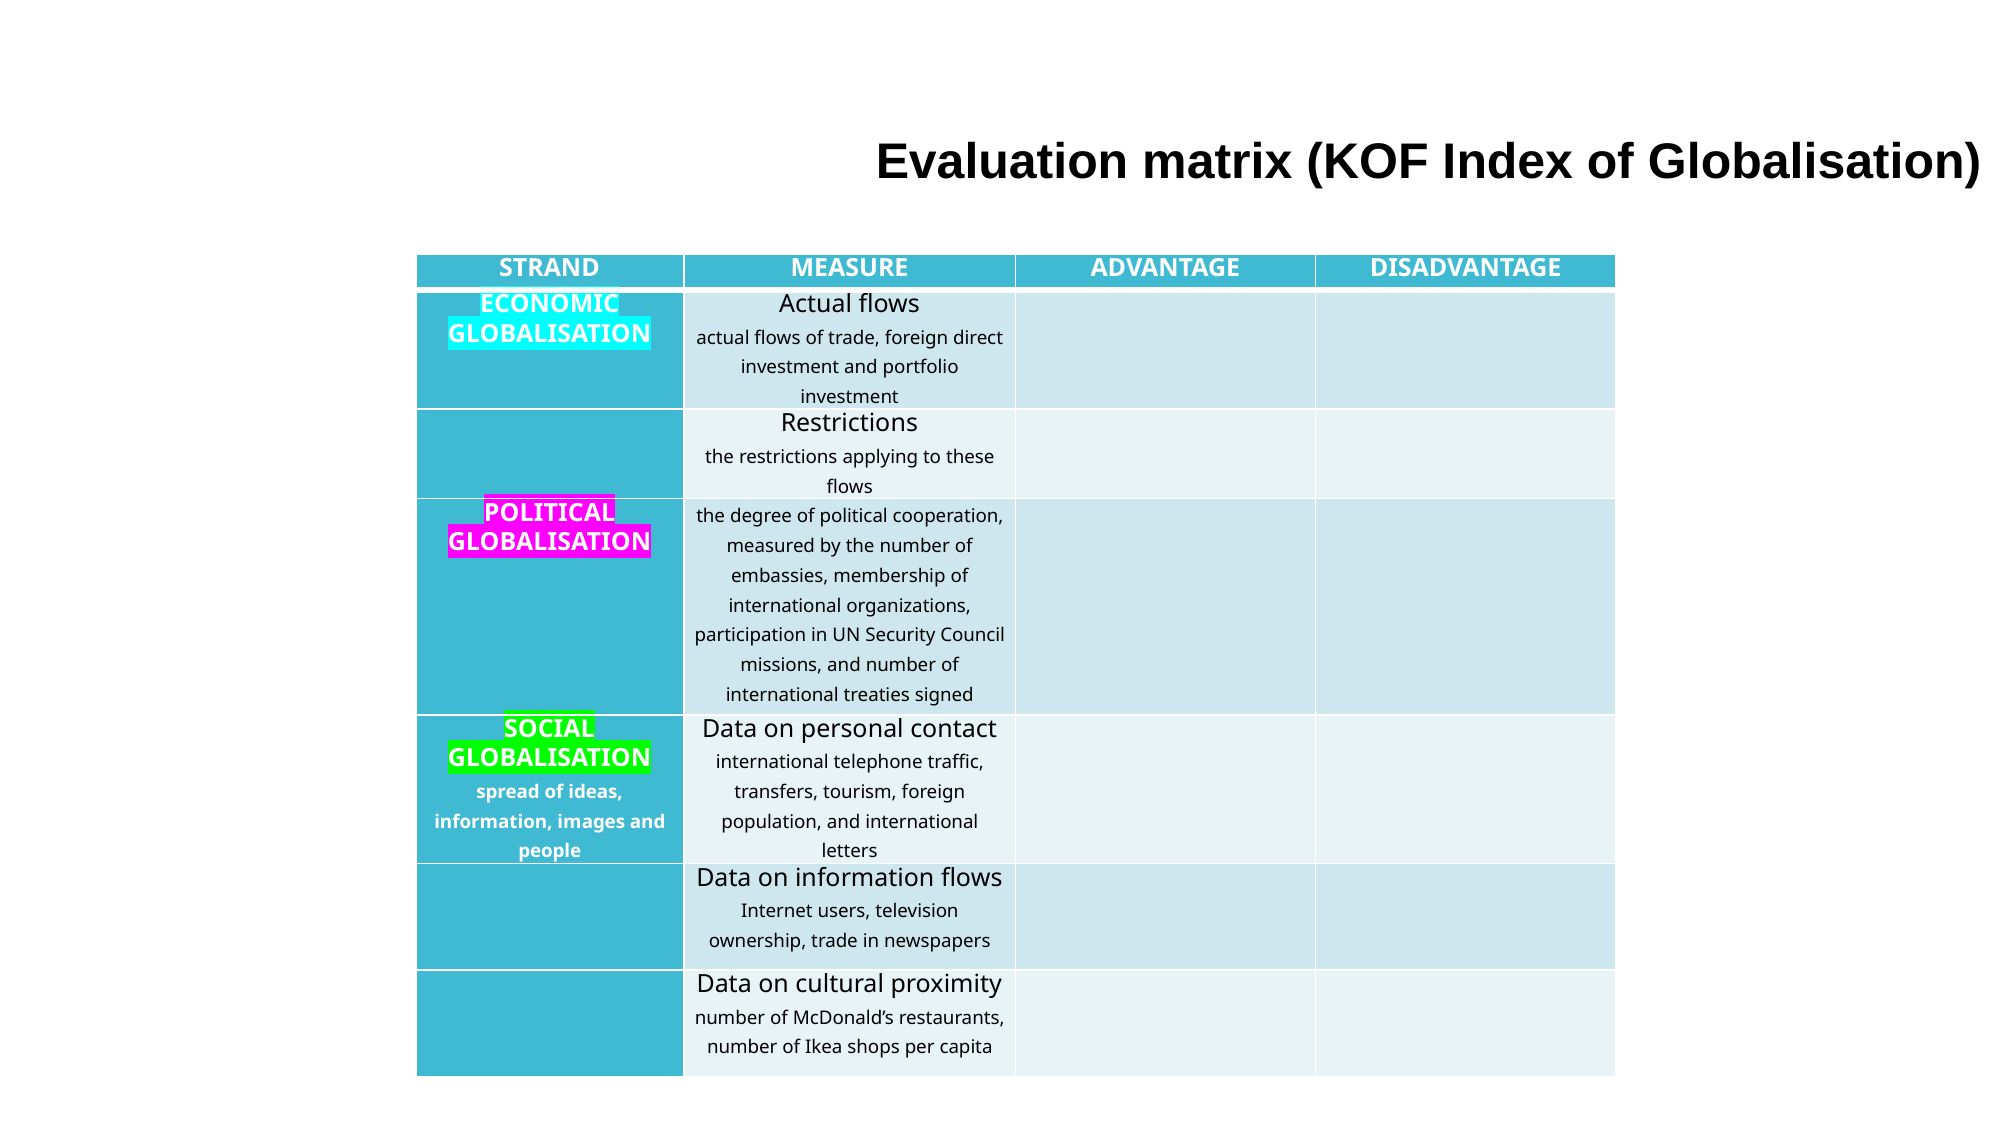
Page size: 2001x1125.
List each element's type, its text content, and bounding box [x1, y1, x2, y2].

table_cell Actual flows actual flows of trade, foreign direct investment and portfolio investment [685, 293, 1015, 408]
table_cell [1316, 293, 1615, 408]
table_cell Restrictions the restrictions applying to these flows [685, 410, 1015, 498]
table_cell [1016, 410, 1315, 498]
table_cell [417, 410, 683, 498]
table_cell SOCIAL GLOBALISATION spread of ideas, information, images and people [417, 716, 683, 863]
table_header DISADVANTAGE [1316, 255, 1615, 287]
table_cell [1316, 499, 1615, 714]
table_cell POLITICAL GLOBALISATION [417, 499, 683, 714]
table_cell Data on information flows Internet users, television ownership, trade in newspapers [685, 864, 1015, 969]
table_cell [1316, 864, 1615, 969]
table_header ADVANTAGE [1016, 255, 1315, 287]
table_cell [1316, 971, 1615, 1076]
table_cell [1016, 864, 1315, 969]
table_cell [1316, 716, 1615, 863]
table_cell [1016, 499, 1315, 714]
table_header MEASURE [685, 255, 1015, 287]
table_cell Data on cultural proximity number of McDonald’s restaurants, number of Ikea shops per capita [685, 971, 1015, 1076]
table_cell [417, 971, 683, 1076]
table_cell [1316, 410, 1615, 498]
table_cell [1016, 971, 1315, 1076]
table_cell [417, 864, 683, 969]
table_cell [1016, 293, 1315, 408]
table_cell the degree of political cooperation, measured by the number of embassies, membership of international organizations, participation in UN Security Council missions, and number of international treaties signed [685, 499, 1015, 714]
text_box Evaluation matrix (KOF Index of Globalisation) [860, 121, 1998, 241]
table_cell ECONOMIC GLOBALISATION [417, 293, 683, 408]
table_cell [1016, 716, 1315, 863]
table_header STRAND [417, 255, 683, 287]
table_cell Data on personal contact international telephone traffic, transfers, tourism, foreign population, and international letters [685, 716, 1015, 863]
